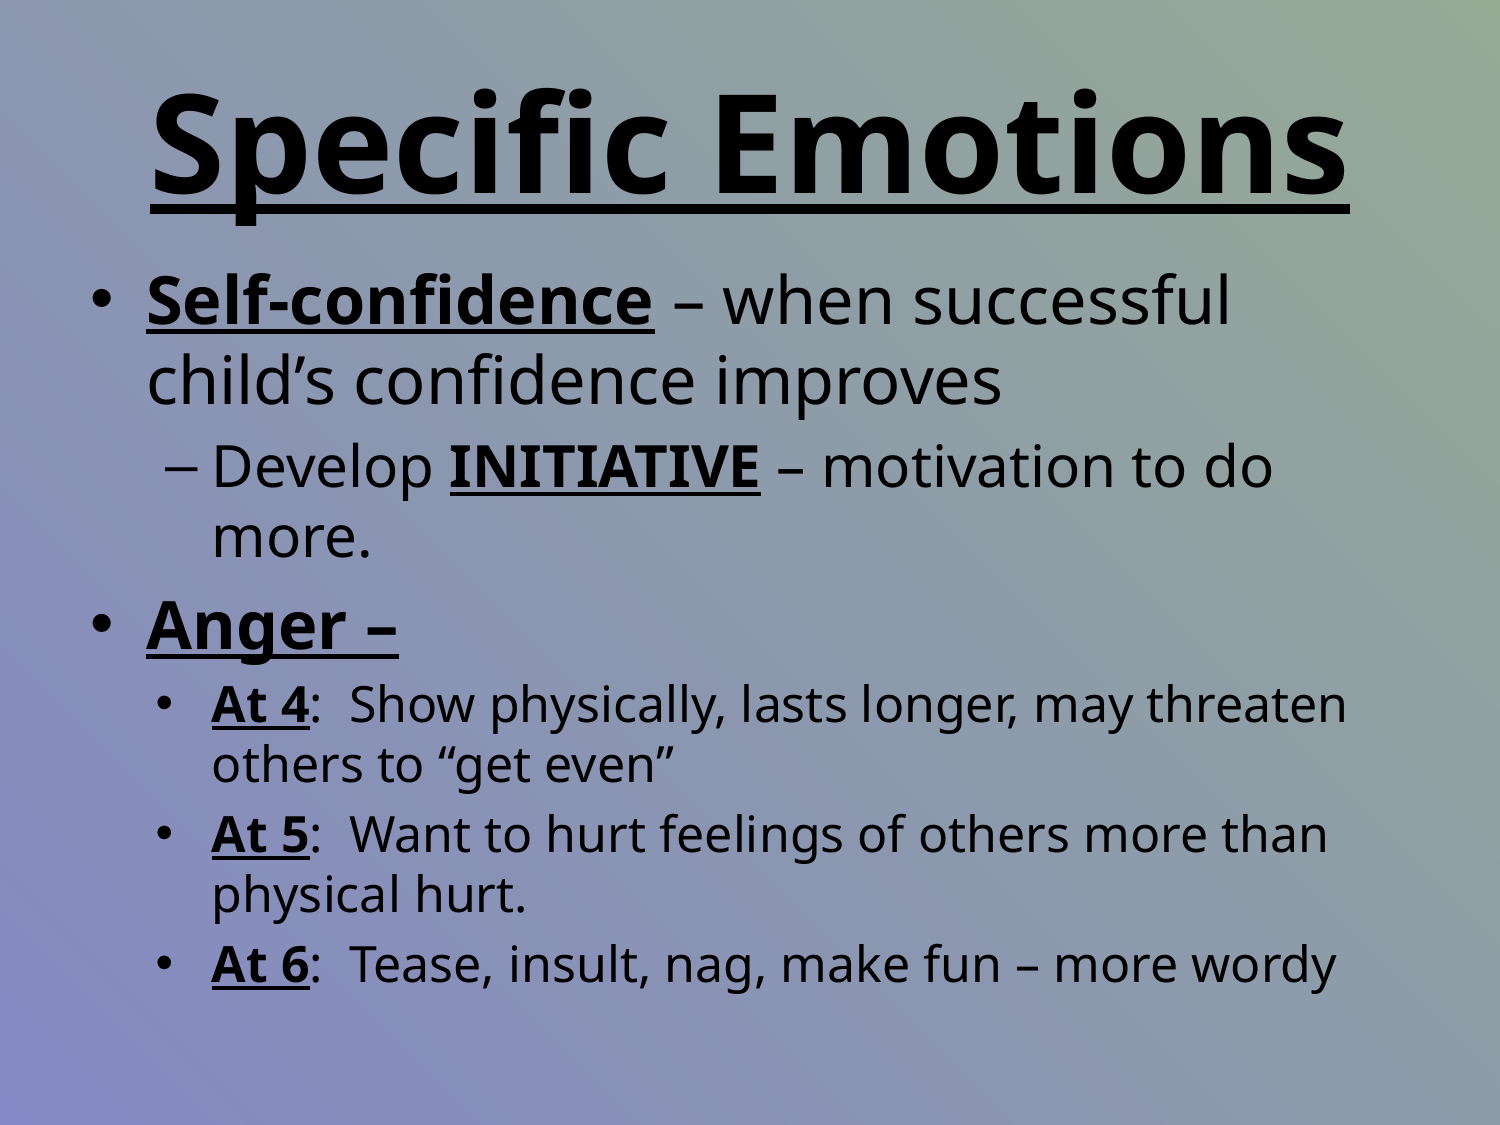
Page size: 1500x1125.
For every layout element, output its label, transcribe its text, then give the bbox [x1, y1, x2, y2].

title Specific Emotions [75, 45, 1425, 233]
list Self-confidence – when successful child’s confidence improves Develop INITIATIVE – motivation to do more. Anger – At 4: Show physically, lasts longer, may threaten others to “get even” At 5: Want to hurt feelings of others more than physical hurt. At 6: Tease, insult, nag, make fun – more wordy [75, 249, 1425, 1013]
